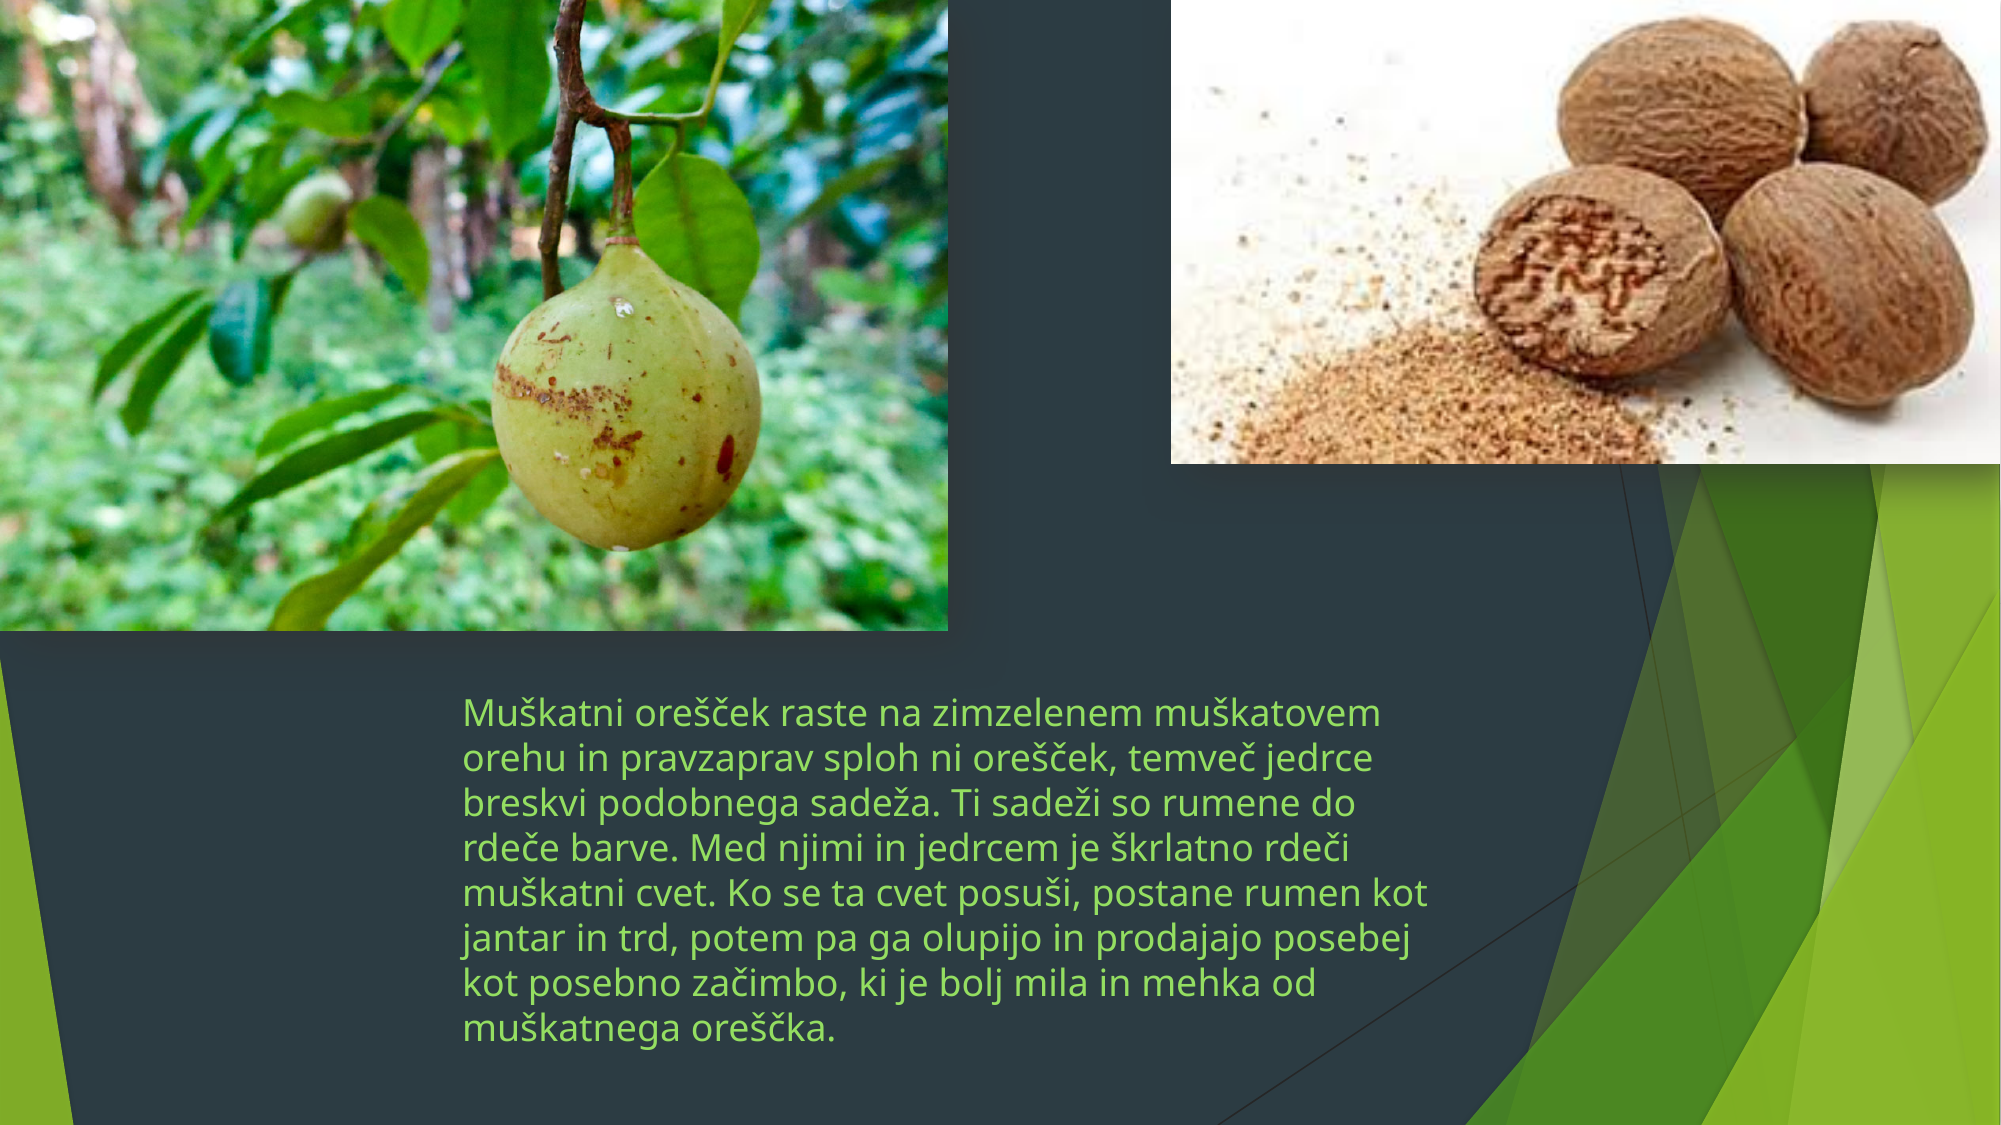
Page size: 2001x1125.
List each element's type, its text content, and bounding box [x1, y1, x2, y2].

text_box Muškatni orešček raste na zimzelenem muškatovem orehu in pravzaprav sploh ni orešček, temveč jedrce breskvi podobnega sadeža. Ti sadeži so rumene do rdeče barve. Med njimi in jedrcem je škrlatno rdeči muškatni cvet. Ko se ta cvet posuši, postane rumen kot jantar in trd, potem pa ga olupijo in prodajajo posebej kot posebno začimbo, ki je bolj mila in mehka od muškatnega oreščka. [447, 681, 1448, 1056]
picture [1171, 0, 2000, 465]
picture [0, 0, 948, 632]
